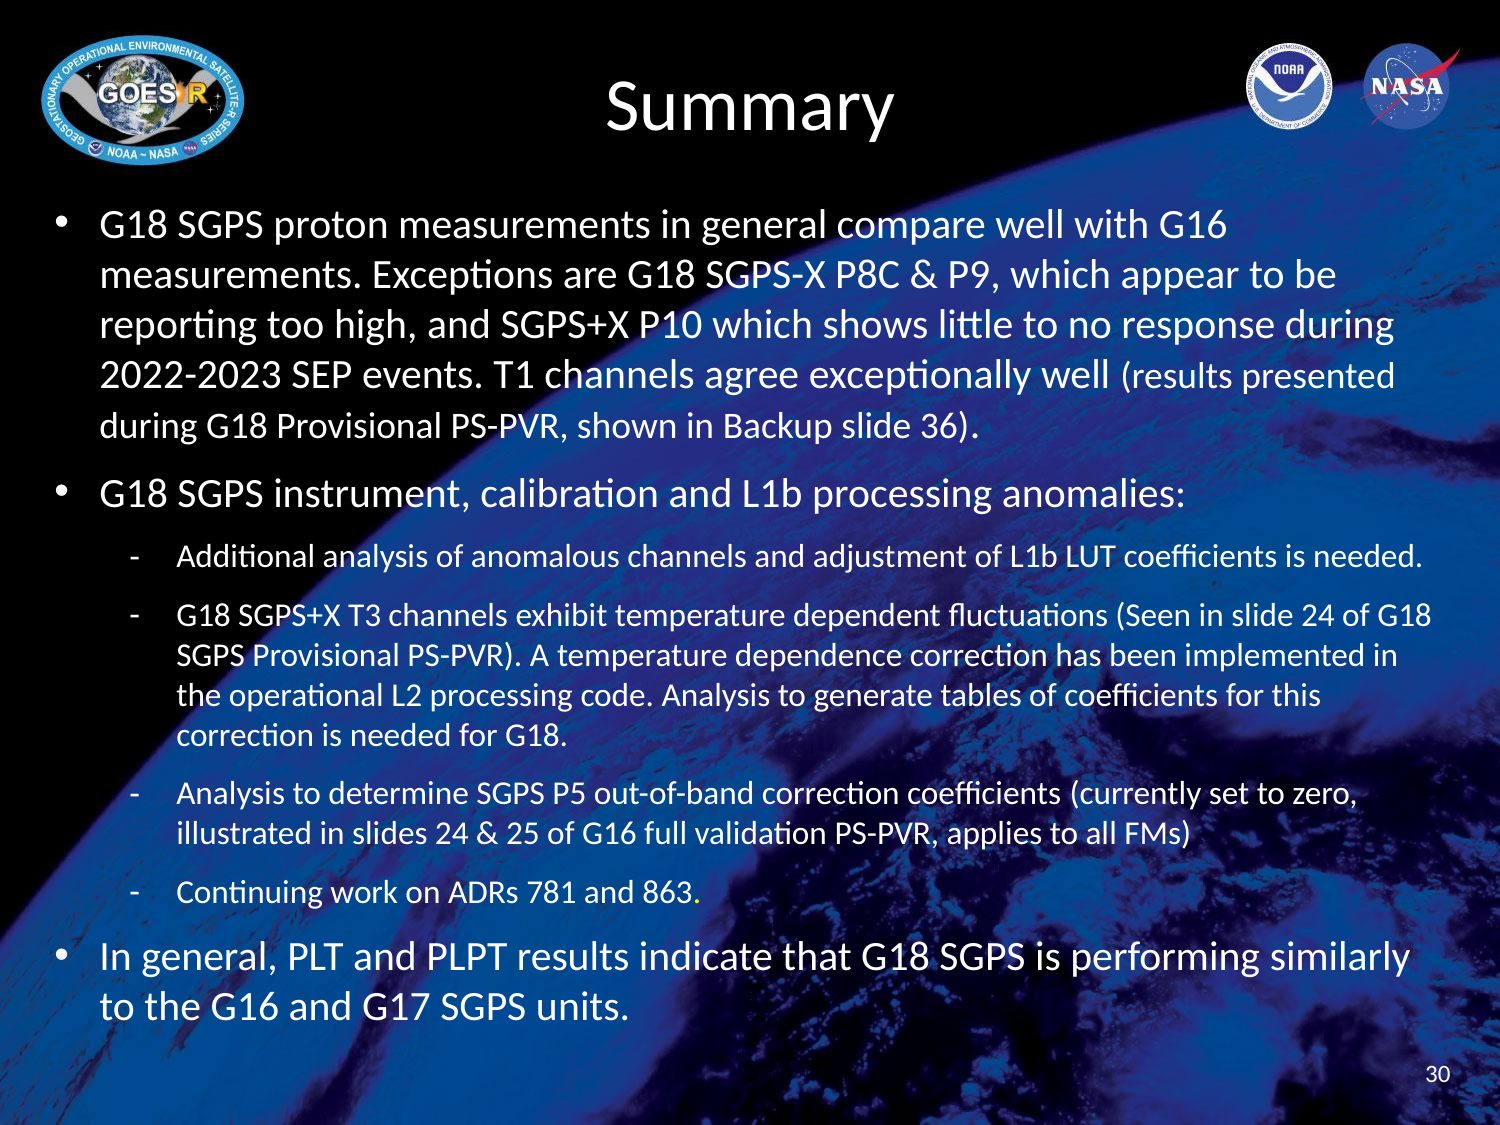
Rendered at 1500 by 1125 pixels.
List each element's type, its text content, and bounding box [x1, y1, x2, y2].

title Summary [225, 21, 1277, 180]
picture [0, 0, 1500, 1125]
list G18 SGPS proton measurements in general compare well with G16 measurements. Exceptions are G18 SGPS-X P8C & P9, which appear to be reporting too high, and SGPS+X P10 which shows little to no response during 2022-2023 SEP events. T1 channels agree exceptionally well (results presented during G18 Provisional PS-PVR, shown in Backup slide 36). G18 SGPS instrument, calibration and L1b processing anomalies: Additional analysis of anomalous channels and adjustment of L1b LUT coefficients is needed. G18 SGPS+X T3 channels exhibit temperature dependent fluctuations (Seen in slide 24 of G18 SGPS Provisional PS-PVR). A temperature dependence correction has been implemented in the operational L2 processing code. Analysis to generate tables of coefficients for this correction is needed for G18. Analysis to determine SGPS P5 out-of-band correction coefficients (currently set to zero, illustrated in slides 24 & 25 of G16 full validation PS-PVR, applies to all FMs) Continuing work on ADRs 781 and 863. In general, PLT and PLPT results indicate that G18 SGPS is performing similarly to the G16 and G17 SGPS units. [39, 189, 1465, 1064]
slide_number 30 [1353, 1042, 1466, 1103]
